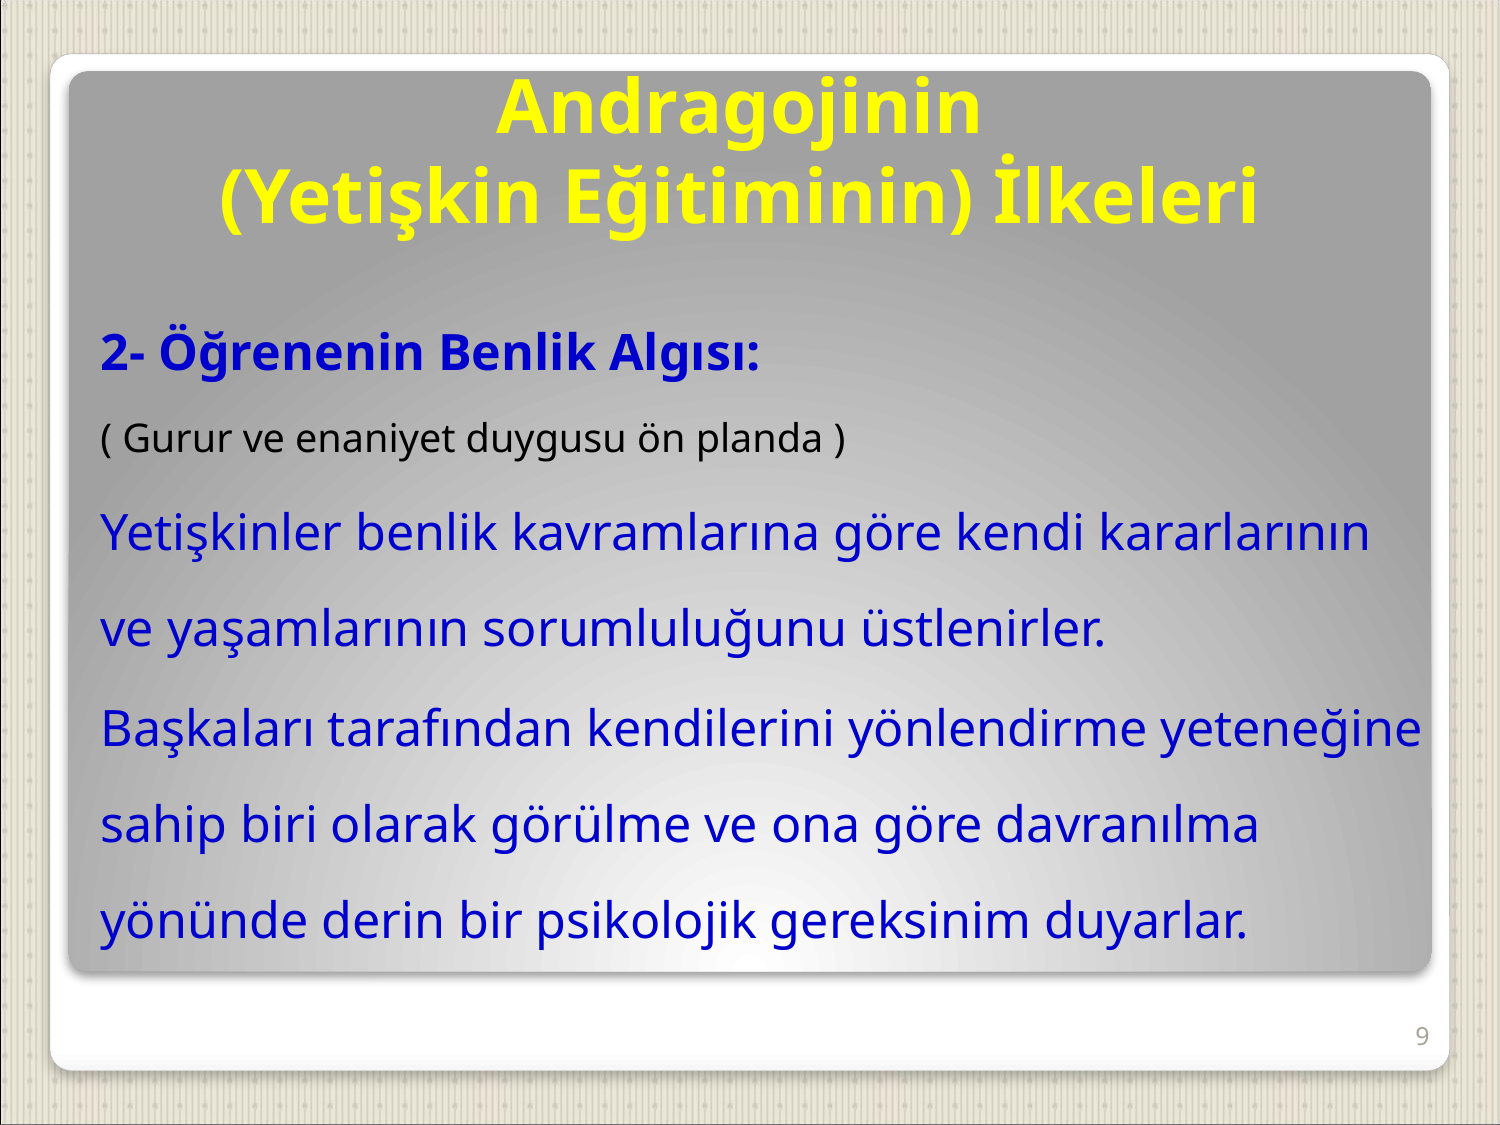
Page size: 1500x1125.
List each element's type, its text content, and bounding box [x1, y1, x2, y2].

title Andragojinin (Yetişkin Eğitiminin) İlkeleri [58, 0, 1442, 247]
slide_number 9 [1369, 1002, 1445, 1063]
picture [0, 0, 1500, 1125]
list 2- Öğrenenin Benlik Algısı: ( Gurur ve enaniyet duygusu ön planda ) Yetişkinler benlik kavramlarına göre kendi kararlarının ve yaşamlarının sorumluluğunu üstlenirler. Başkaları tarafından kendilerini yönlendirme yeteneğine sahip biri olarak görülme ve ona göre davranılma yönünde derin bir psikolojik gereksinim duyarlar. [70, 269, 1442, 977]
